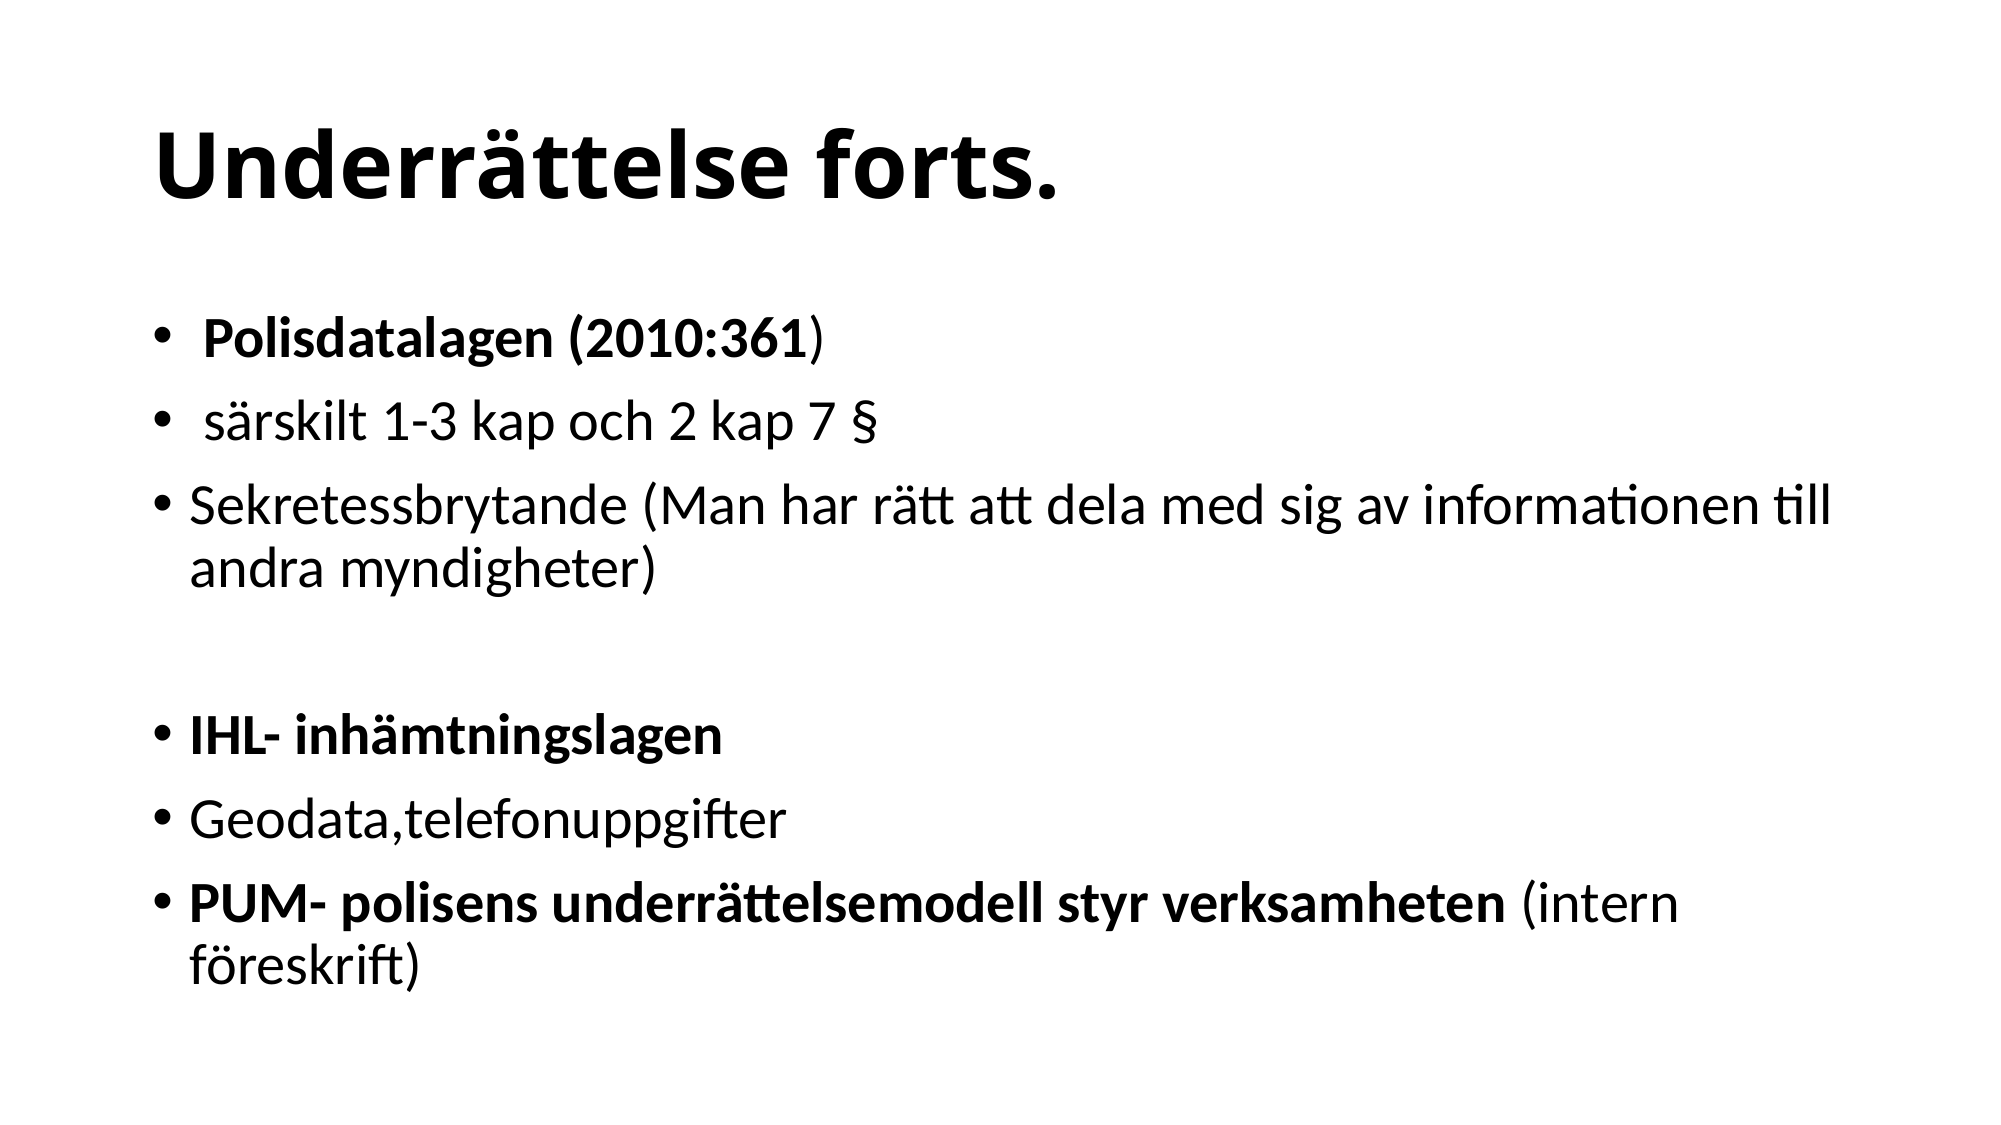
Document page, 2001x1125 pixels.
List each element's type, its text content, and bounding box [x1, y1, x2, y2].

title Underrättelse forts. [137, 59, 1863, 278]
list Polisdatalagen (2010:361) särskilt 1-3 kap och 2 kap 7 § Sekretessbrytande (Man har rätt att dela med sig av informationen till andra myndigheter) IHL- inhämtningslagen Geodata,telefonuppgifter PUM- polisens underrättelsemodell styr verksamheten (intern föreskrift) [137, 299, 1863, 1014]
